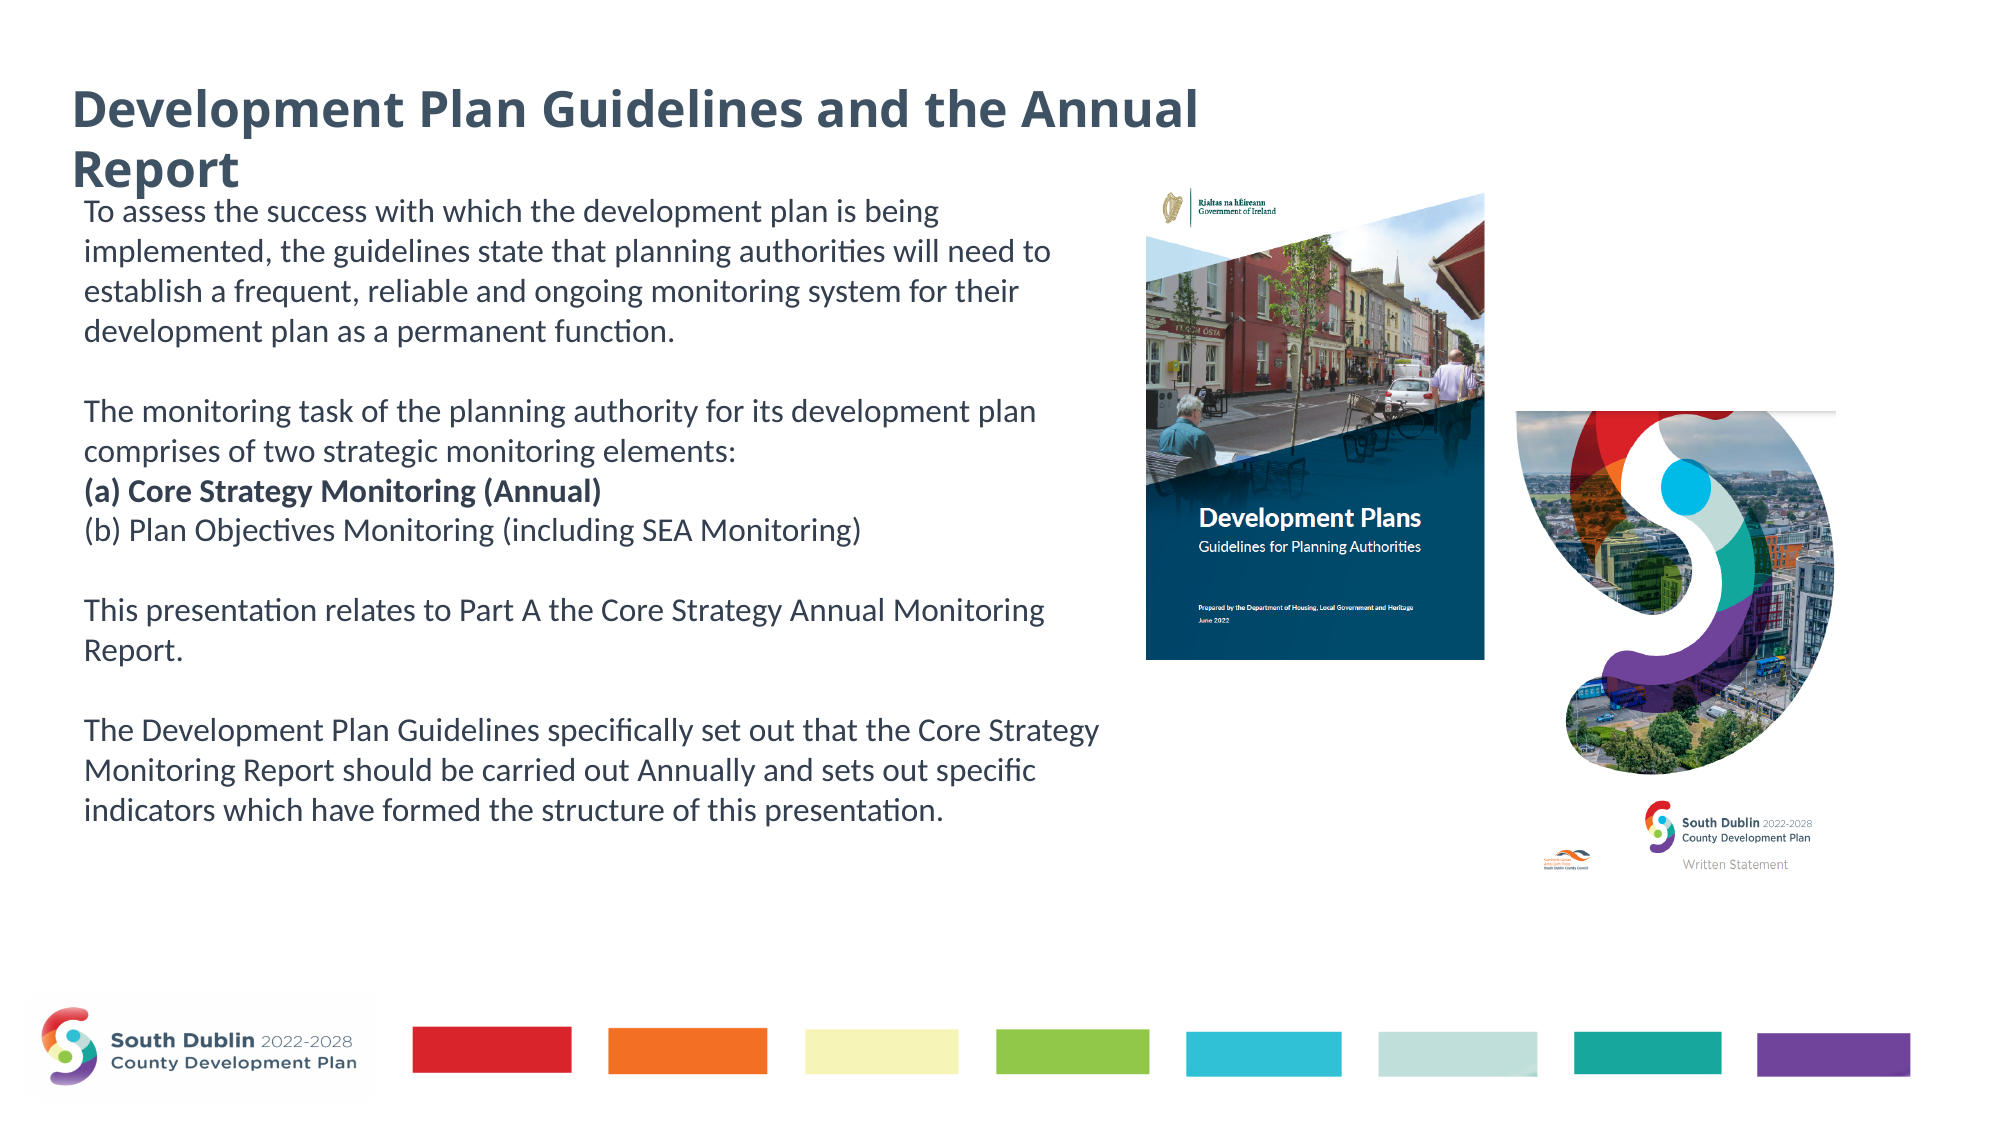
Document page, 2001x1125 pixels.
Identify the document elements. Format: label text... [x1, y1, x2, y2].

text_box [22, 991, 1930, 1114]
text_box To assess the success with which the development plan is being implemented, the guidelines state that planning authorities will need to establish a frequent, reliable and ongoing monitoring system for their development plan as a permanent function. The monitoring task of the planning authority for its development plan comprises of two strategic monitoring elements: (a) Core Strategy Monitoring (Annual) (b) Plan Objectives Monitoring (including SEA Monitoring) This presentation relates to Part A the Core Strategy Annual Monitoring Report. The Development Plan Guidelines specifically set out that the Core Strategy Monitoring Report should be carried out Annually and sets out specific indicators which have formed the structure of this presentation. [69, 181, 1138, 836]
picture [1515, 411, 1836, 893]
text_box Development Plan Guidelines and the Annual Report [56, 70, 1270, 205]
picture [1137, 161, 1492, 666]
